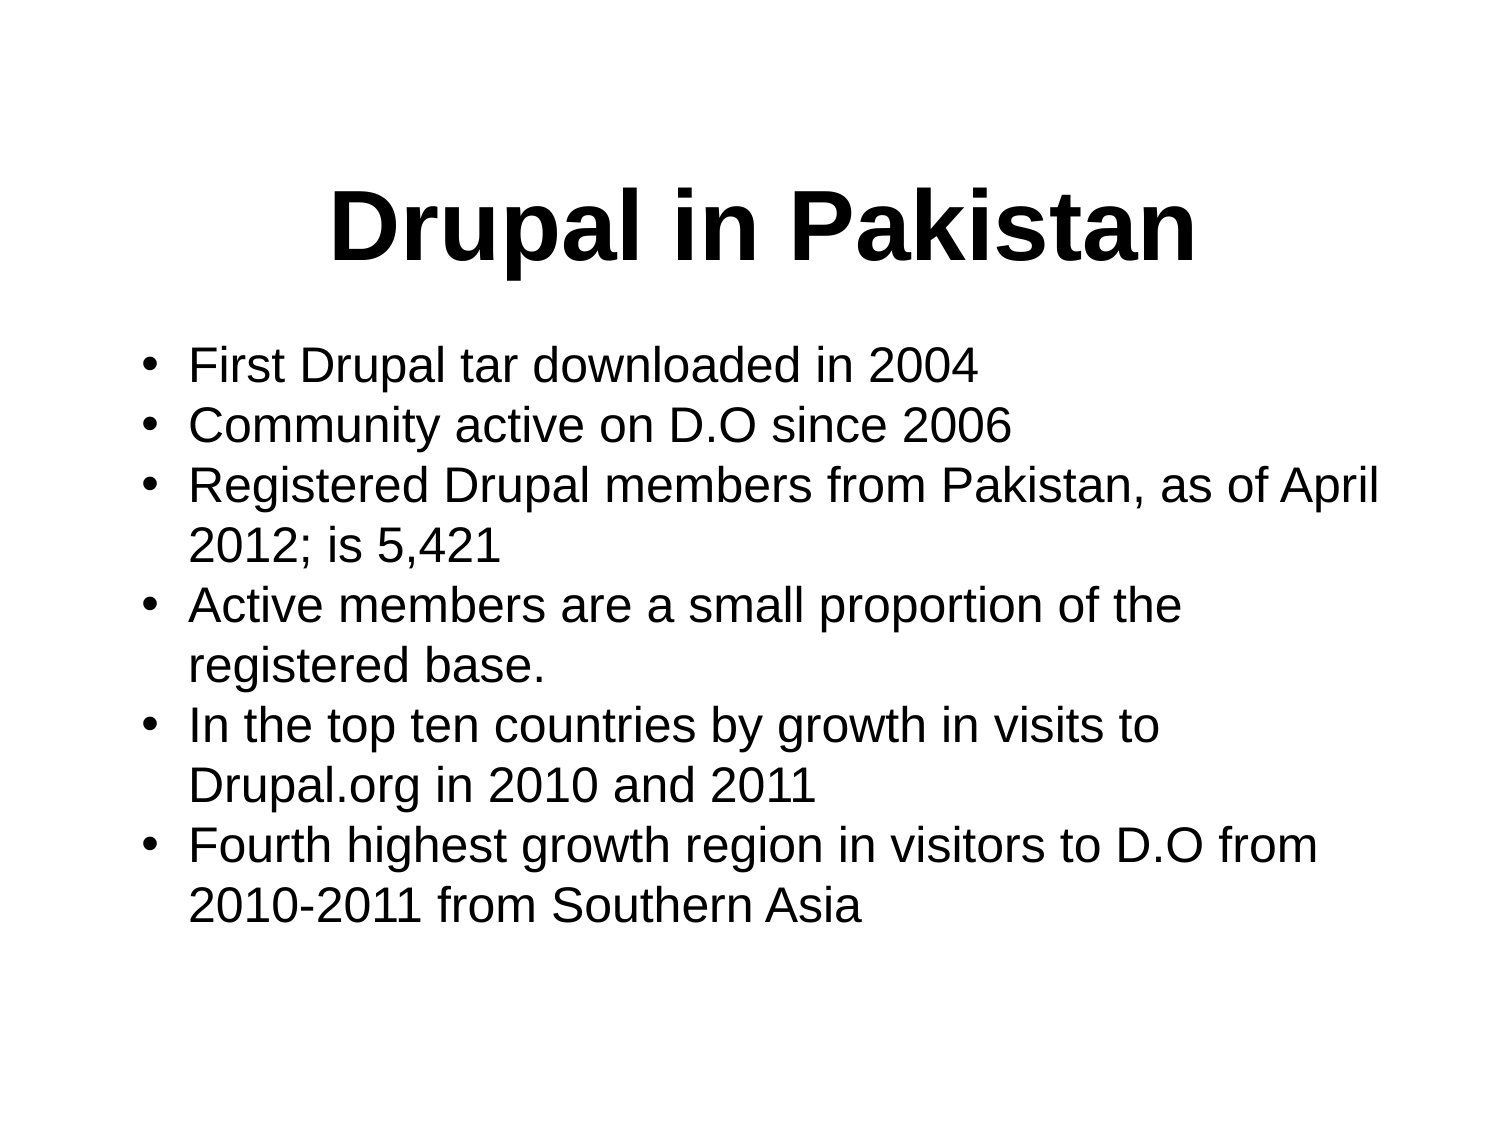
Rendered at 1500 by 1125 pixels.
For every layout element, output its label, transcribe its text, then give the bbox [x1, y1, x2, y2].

text_box First Drupal tar downloaded in 2004 Community active on D.O since 2006 Registered Drupal members from Pakistan, as of April 2012; is 5,421 Active members are a small proportion of the registered base. In the top ten countries by growth in visits to Drupal.org in 2010 and 2011 Fourth highest growth region in visitors to D.O from 2010-2011 from Southern Asia [126, 319, 1402, 946]
title Drupal in Pakistan [101, 54, 1377, 296]
